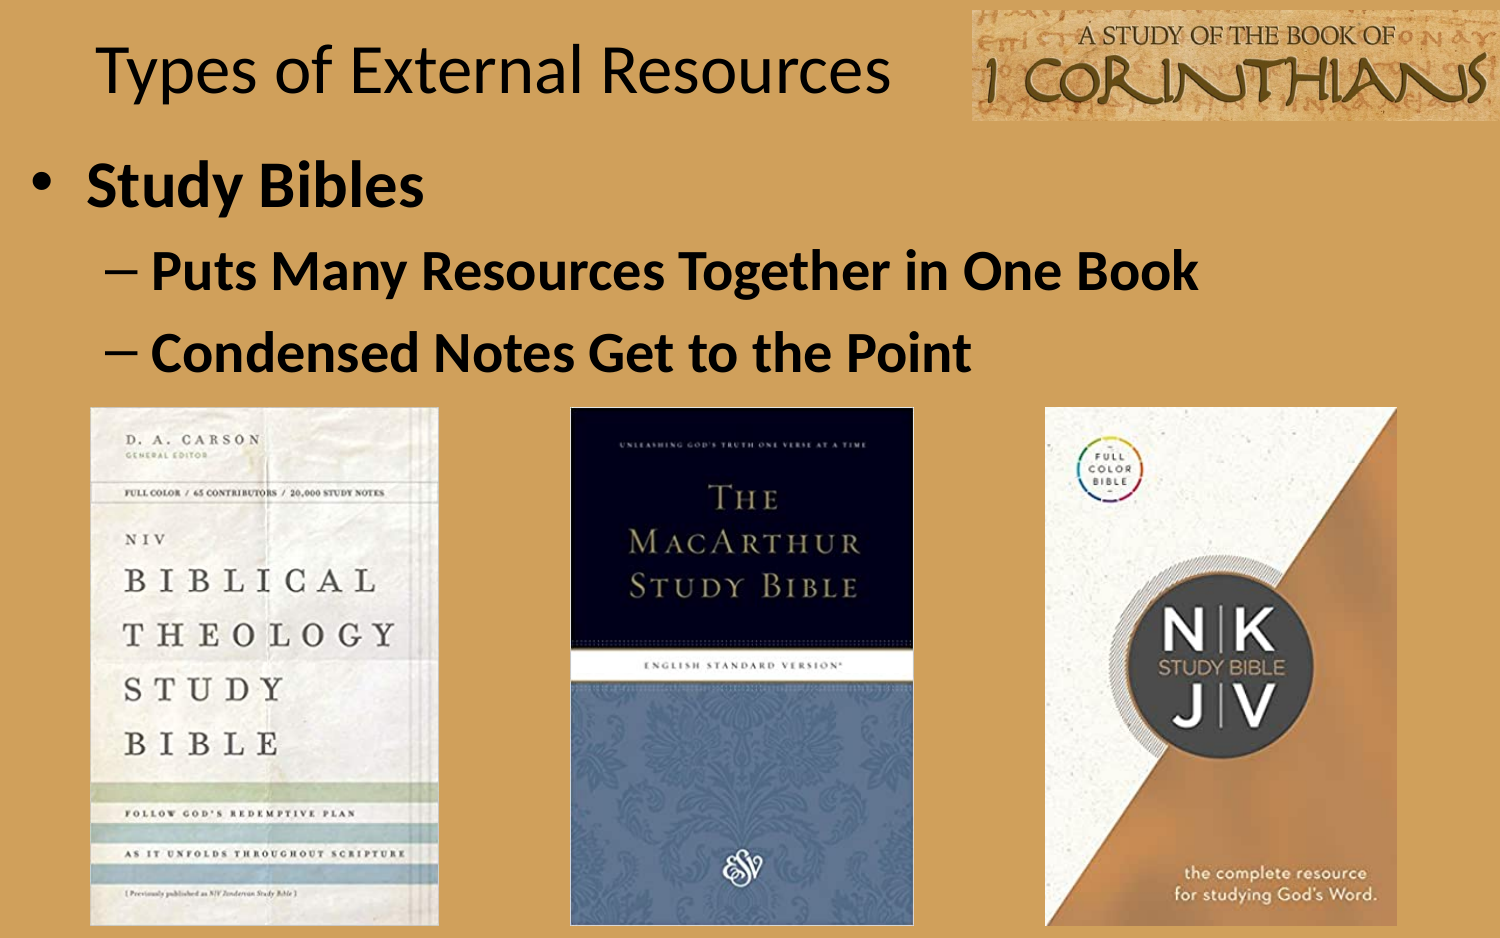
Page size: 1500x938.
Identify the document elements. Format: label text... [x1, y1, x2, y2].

picture [89, 406, 439, 926]
title Types of External Resources [15, 10, 971, 121]
picture [1045, 406, 1397, 926]
list Study Bibles Puts Many Resources Together in One Book Condensed Notes Get to the Point [15, 132, 1485, 409]
picture [972, 10, 1500, 121]
picture [569, 406, 915, 926]
